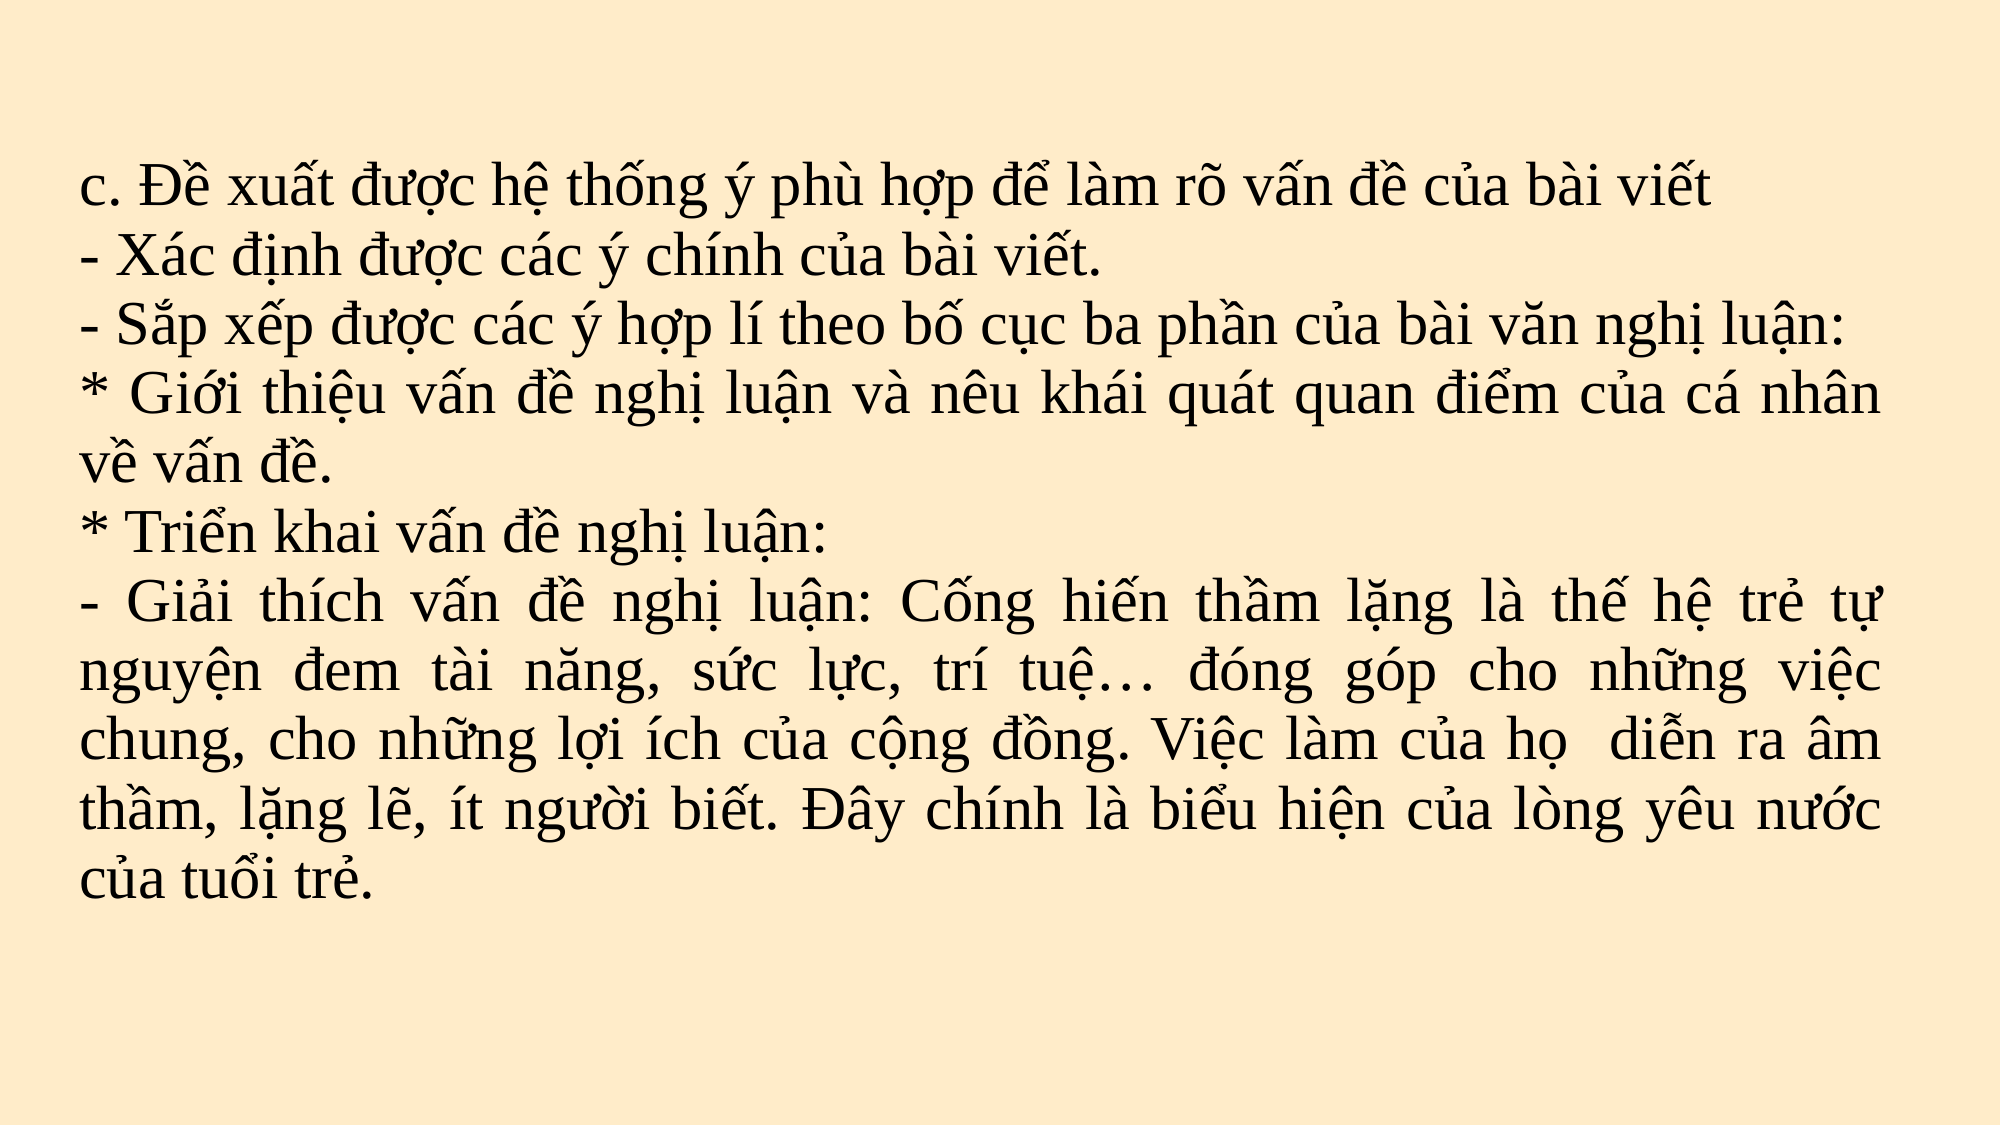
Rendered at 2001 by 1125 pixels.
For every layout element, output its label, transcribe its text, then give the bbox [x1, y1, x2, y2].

table_header c. Đề xuất được hệ thống ý phù hợp để làm rõ vấn đề của bài viết - Xác định được các ý chính của bài viết. - Sắp xếp được các ý hợp lí theo bố cục ba phần của bài văn nghị luận: * Giới thiệu vấn đề nghị luận và nêu khái quát quan điểm của cá nhân về vấn đề. * Triển khai vấn đề nghị luận: - Giải thích vấn đề nghị luận: Cống hiến thầm lặng là thế hệ trẻ tự nguyện đem tài năng, sức lực, trí tuệ… đóng góp cho những việc chung, cho những lợi ích của cộng đồng. Việc làm của họ diễn ra âm thầm, lặng lẽ, ít người biết. Đây chính là biểu hiện của lòng yêu nước của tuổi trẻ. [75, 150, 1888, 912]
